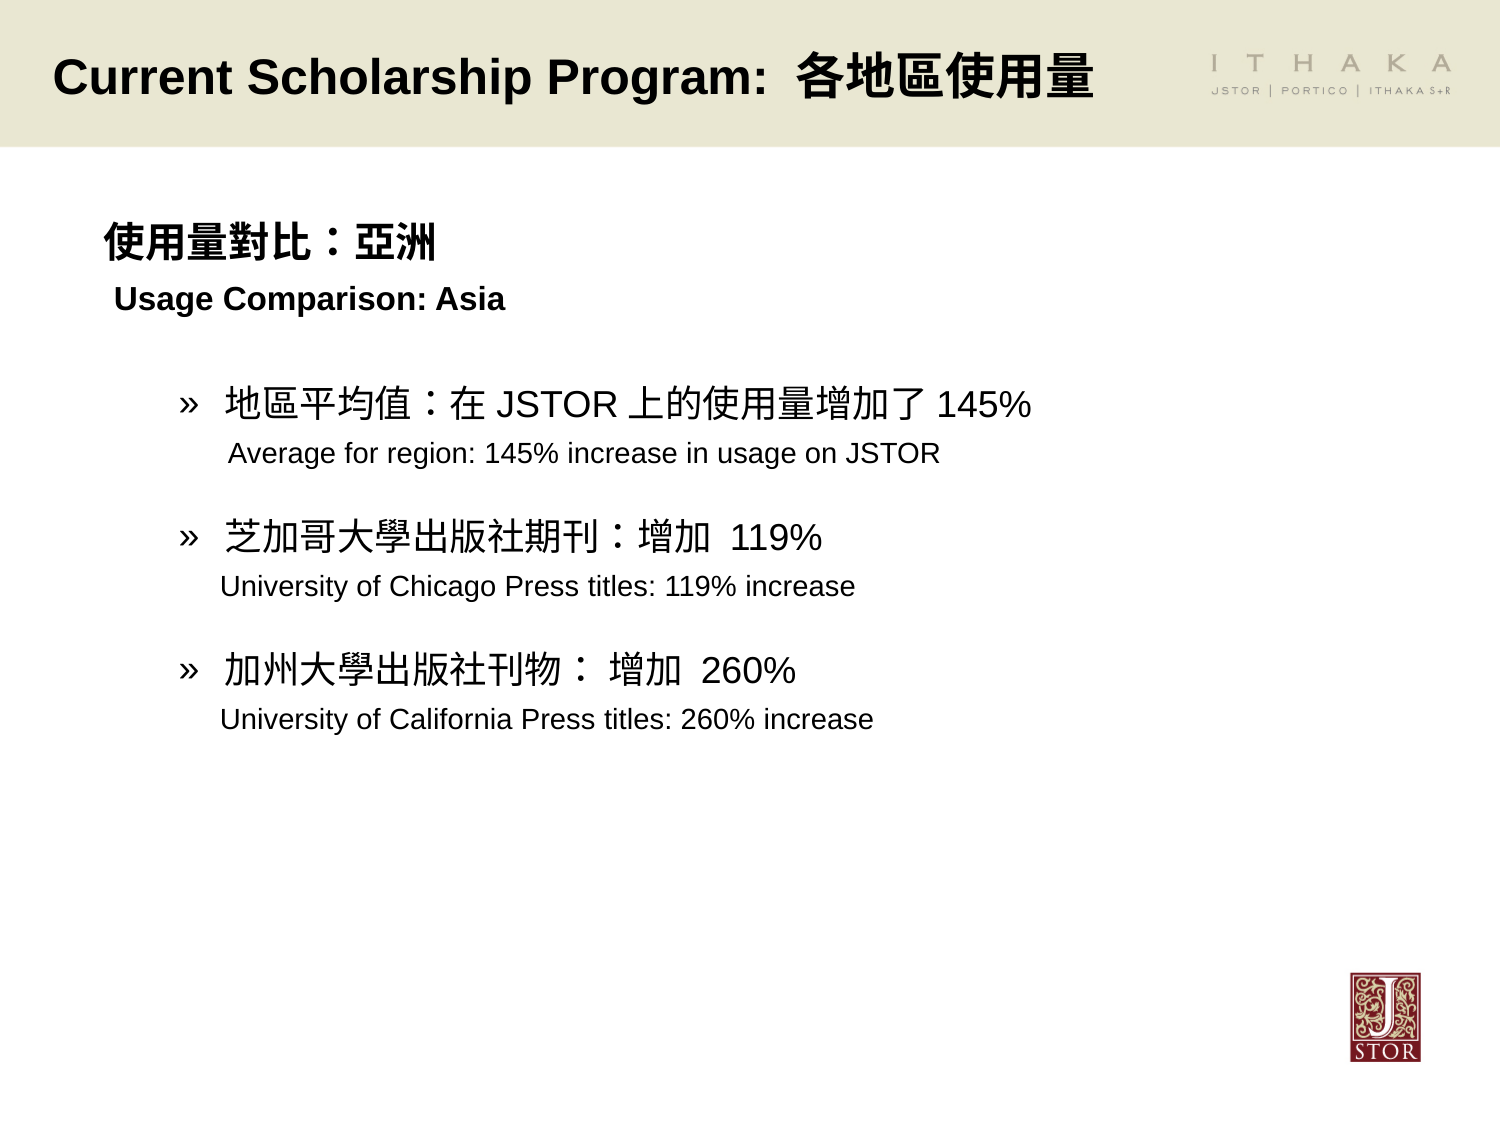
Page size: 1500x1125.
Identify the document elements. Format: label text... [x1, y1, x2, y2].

title Current Scholarship Program: 各地區使用量 [37, 30, 1201, 119]
list 使用量對比：亞洲 Usage Comparison: Asia 地區平均值：在JSTOR上的使用量增加了145% Average for region: 145% increase in usage on JSTOR 芝加哥大學出版社期刊：增加 119% University of Chicago Press titles: 119% increase 加州大學出版社刊物： 增加 260% University of California Press titles: 260% increase [88, 207, 1364, 859]
picture [0, 0, 1500, 1125]
